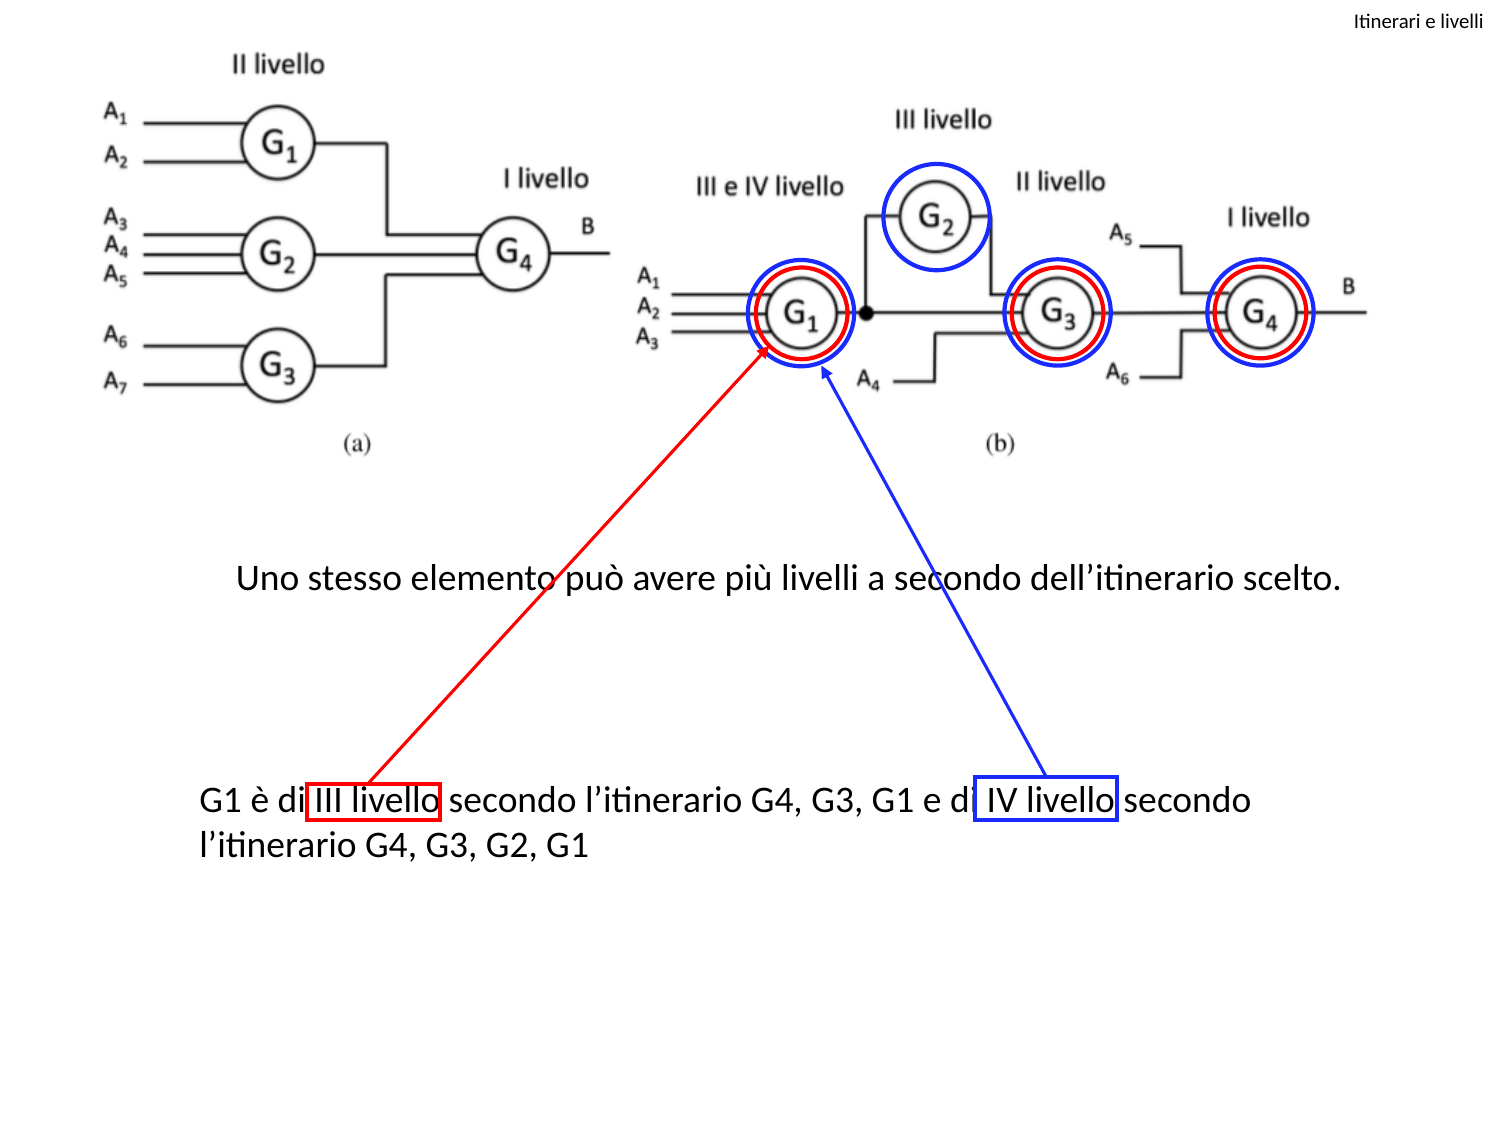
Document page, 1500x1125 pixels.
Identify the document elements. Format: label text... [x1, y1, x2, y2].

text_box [821, 365, 1117, 821]
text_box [306, 345, 770, 821]
text_box Itinerari e livelli [1339, 0, 1499, 40]
text_box Uno stesso elemento può avere più livelli a secondo dell’itinerario scelto. [221, 545, 306, 606]
text_box Uno stesso elemento può avere più livelli a secondo dell’itinerario scelto. [1117, 545, 1359, 606]
picture [92, 31, 1388, 478]
text_box Uno stesso elemento può avere più livelli a secondo dell’itinerario scelto. [770, 545, 821, 606]
text_box G1 è di III livello secondo l’itinerario G4, G3, G1 e di IV livello secondo l’itinerario G4, G3, G2, G1 [184, 767, 1277, 873]
